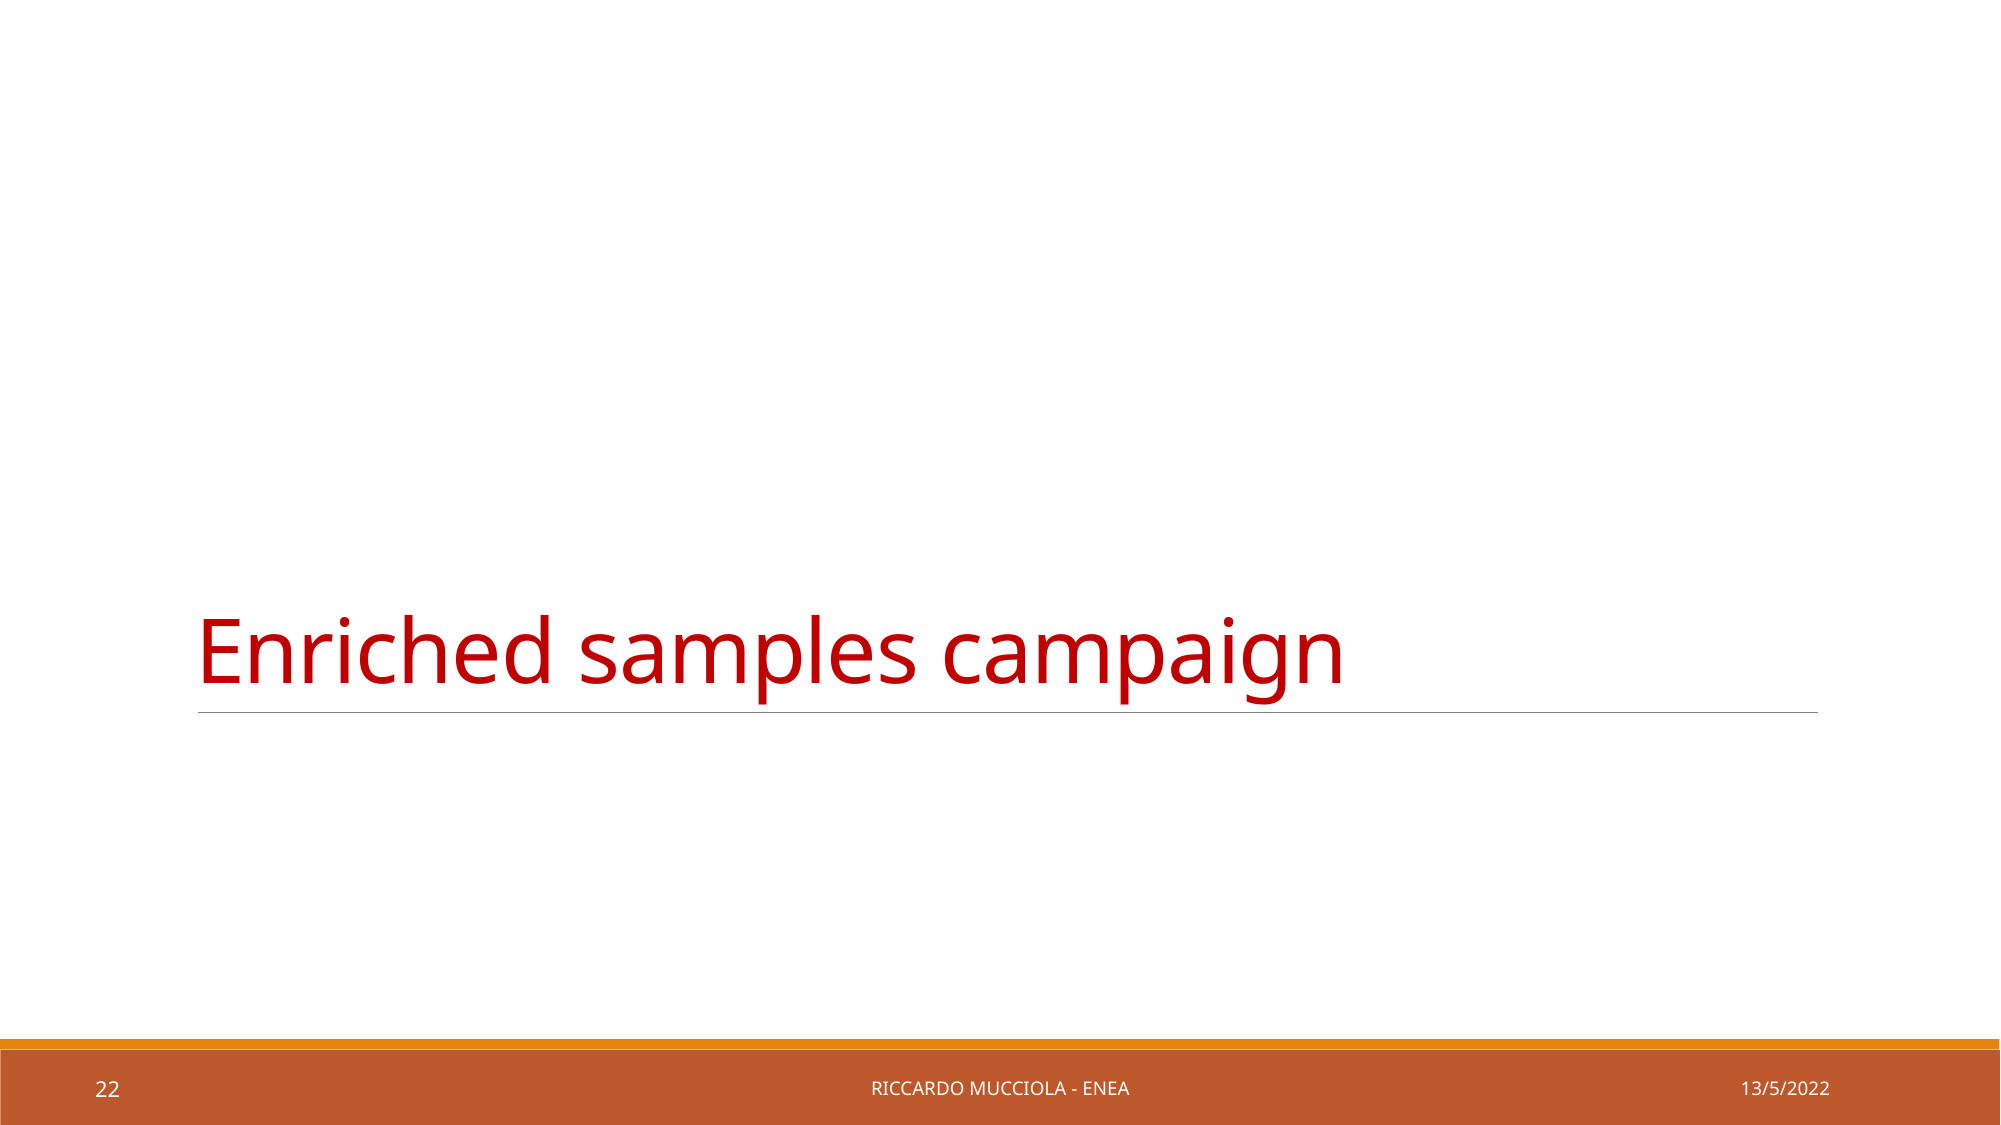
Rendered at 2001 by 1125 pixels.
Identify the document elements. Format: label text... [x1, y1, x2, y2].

footer Riccardo Mucciola - ENEA [604, 1059, 1396, 1120]
slide_number 22 [0, 1060, 216, 1120]
title Enriched samples campaign [180, 124, 1830, 710]
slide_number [1582, 1057, 1988, 1118]
